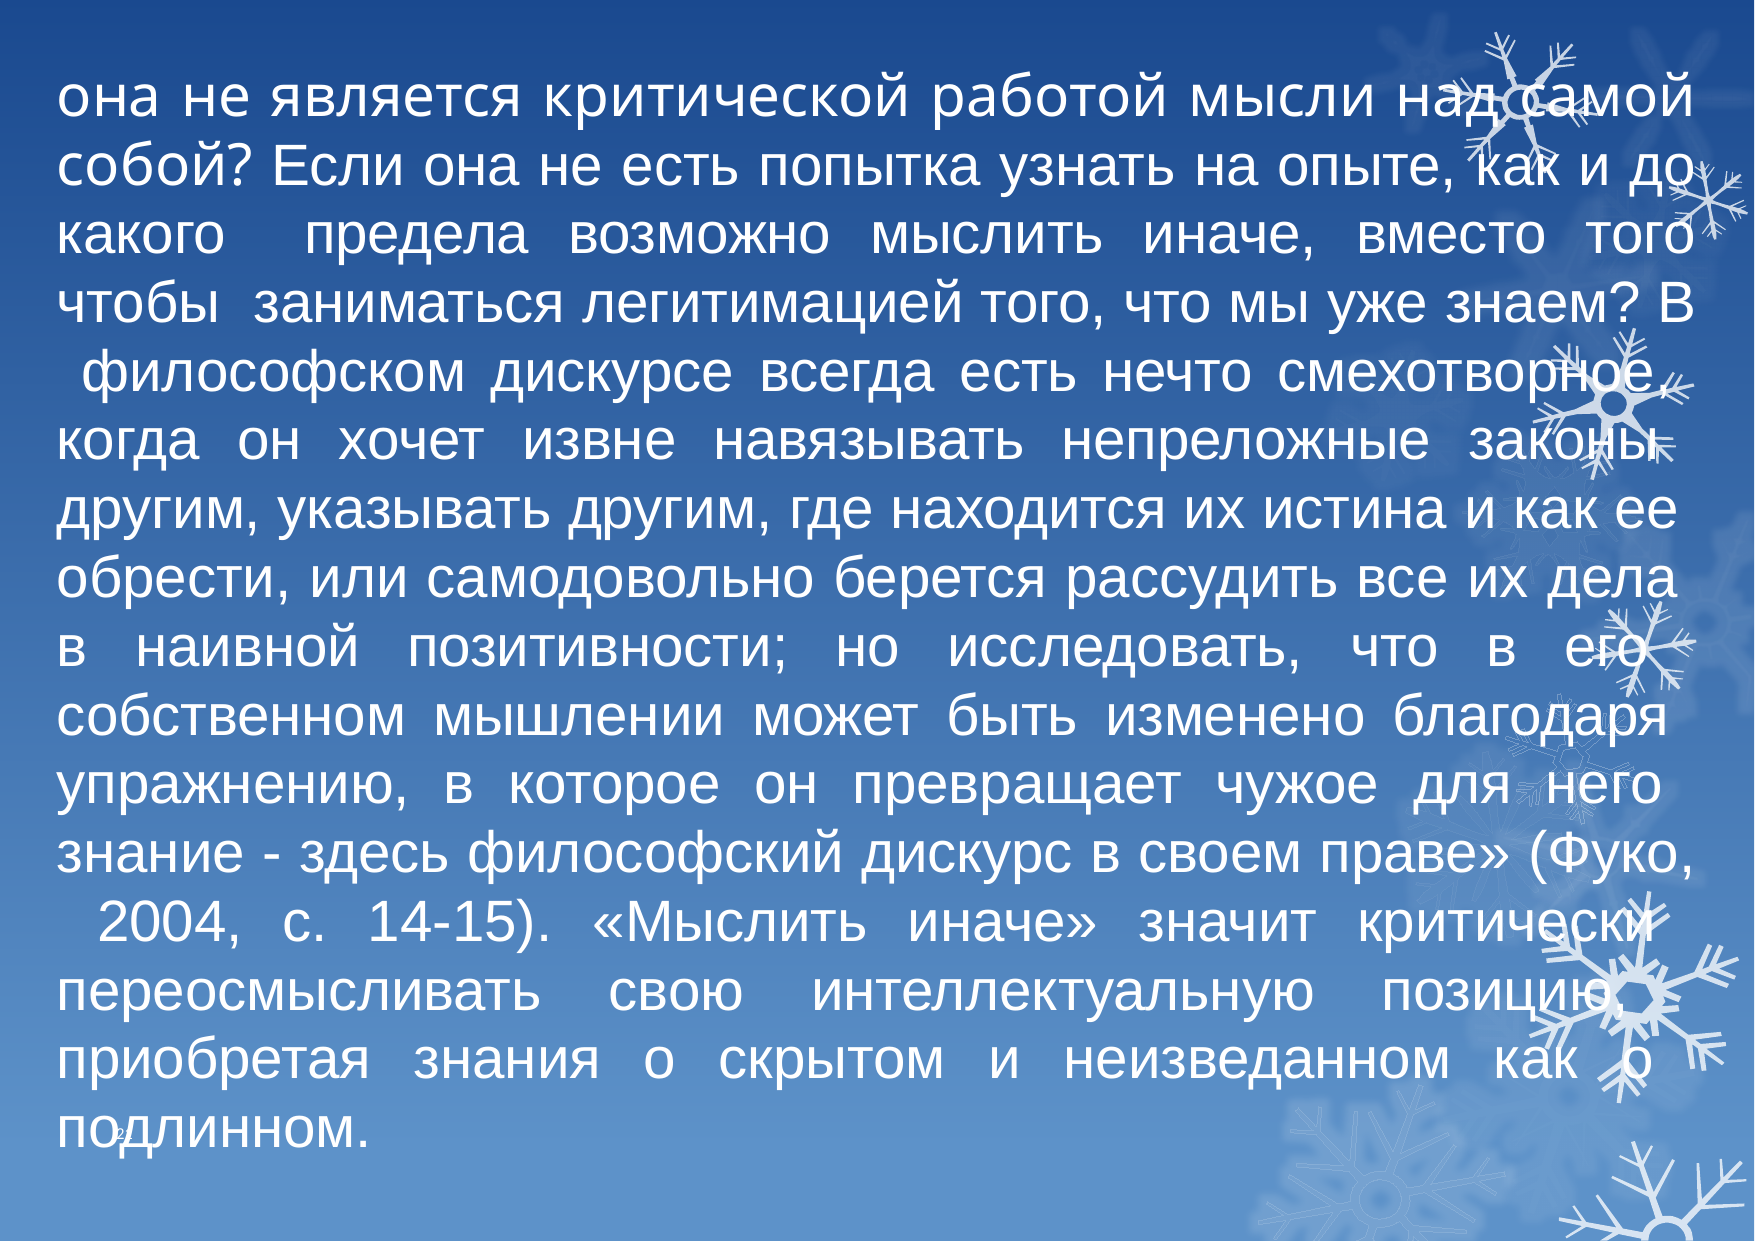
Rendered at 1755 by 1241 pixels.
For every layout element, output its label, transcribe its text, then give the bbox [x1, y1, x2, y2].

text_box она не является критической работой мысли над самой собой? Если она не есть попытка узнать на опыте, как и до какого предела возможно мыслить иначе, вместо того чтобы заниматься легитимацией того, что мы уже знаем? В философском дискурсе всегда есть нечто смехотворное, когда он хочет извне навязывать непреложные законы другим, указывать другим, где находится их истина и как ее обрести, или самодовольно берется рассудить все их дела в наивной позитивности; но исследовать, что в его собственном мышлении может быть изменено благодаря упражнению, в которое он превращает чужое для него знание - здесь философский дискурс в своем праве» (Фуко, 2004, с. 14-15). «Мыслить иначе» значит критически переосмысливать свою интеллектуальную позицию, приобретая знания о скрытом и неизведанном как о подлинном. [56, 43, 1697, 1160]
